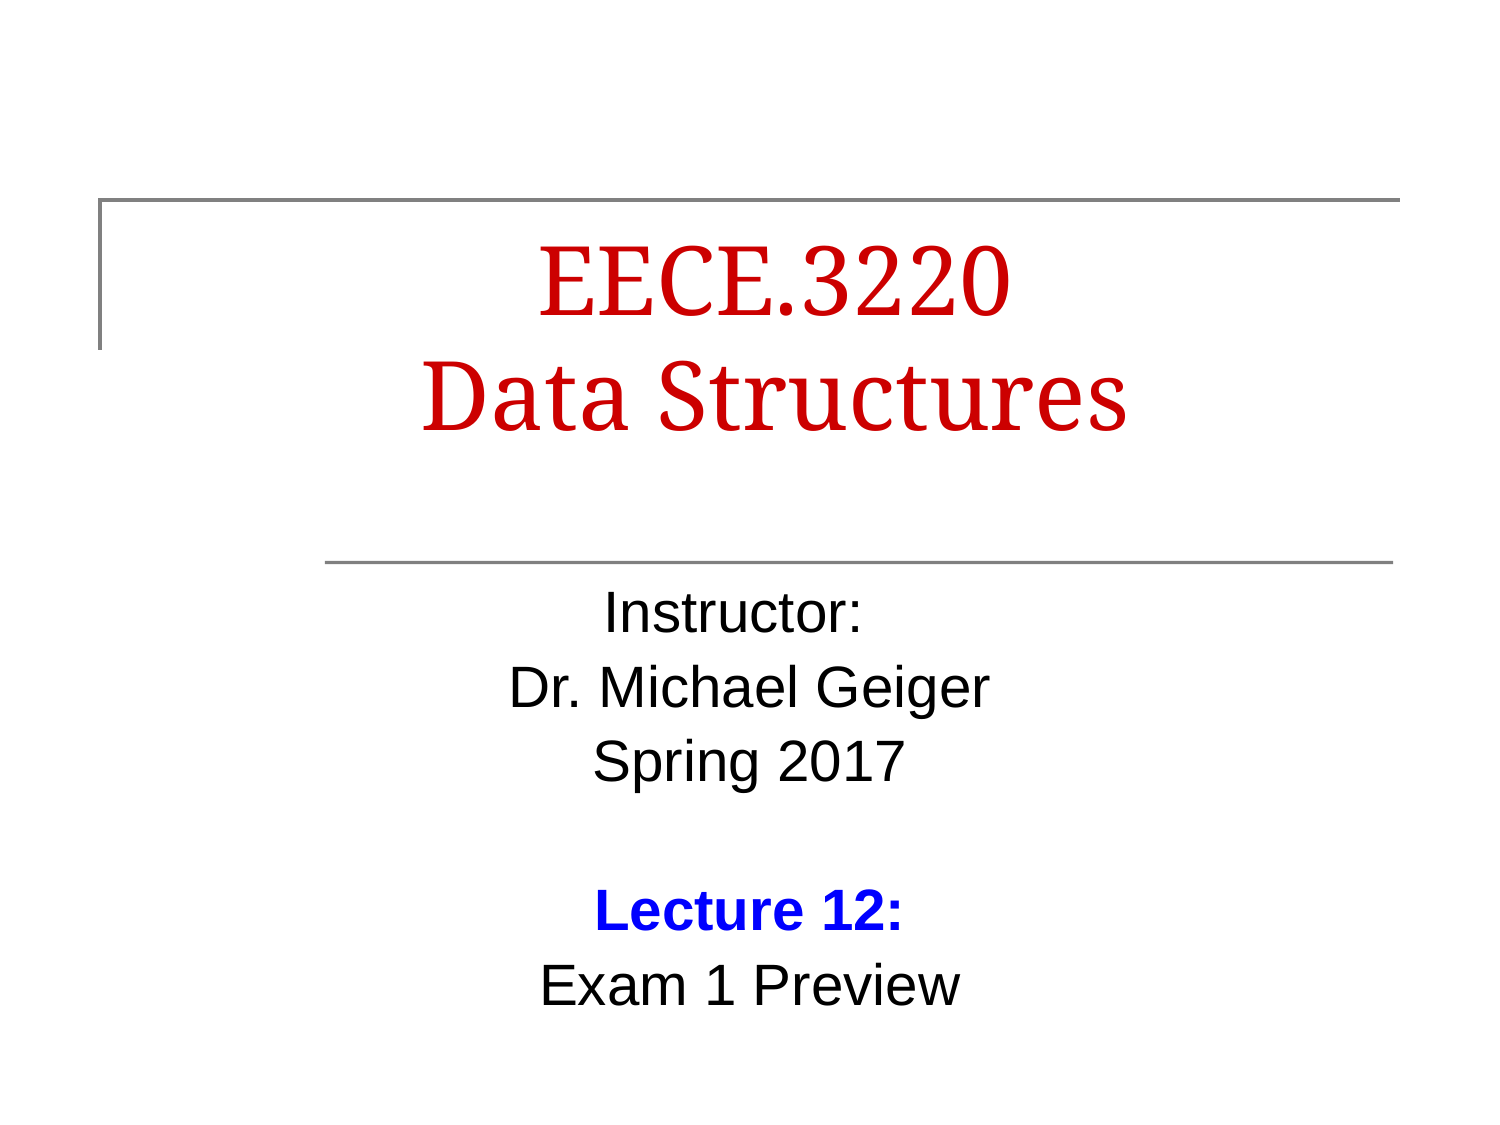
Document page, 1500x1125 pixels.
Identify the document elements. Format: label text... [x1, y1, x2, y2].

title EECE.3220 Data Structures [150, 212, 1401, 563]
subtitle Instructor: Dr. Michael Geiger Spring 2017 Lecture 12: Exam 1 Preview [0, 575, 1500, 1075]
